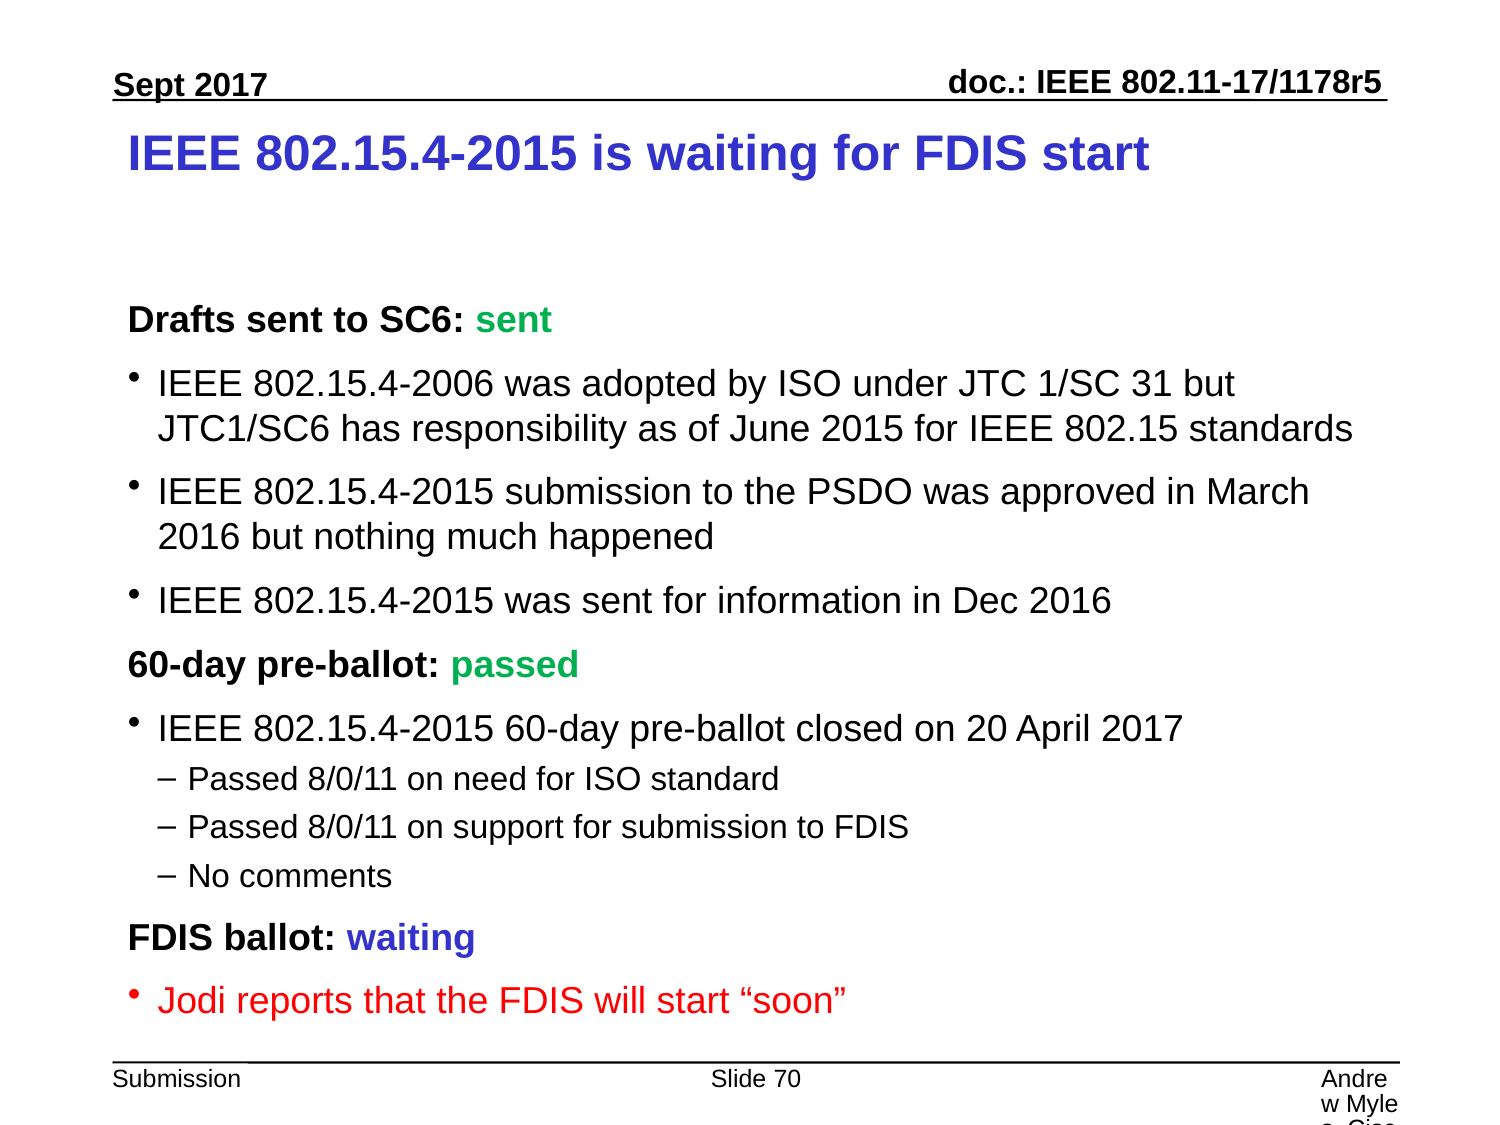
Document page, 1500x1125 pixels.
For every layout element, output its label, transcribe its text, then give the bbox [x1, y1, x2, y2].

title IEEE 802.15.4-2015 is waiting for FDIS start [112, 112, 1388, 287]
list Drafts sent to SC6: sent IEEE 802.15.4-2006 was adopted by ISO under JTC 1/SC 31 but JTC1/SC6 has responsibility as of June 2015 for IEEE 802.15 standards IEEE 802.15.4-2015 submission to the PSDO was approved in March 2016 but nothing much happened IEEE 802.15.4-2015 was sent for information in Dec 2016 60-day pre-ballot: passed IEEE 802.15.4-2015 60-day pre-ballot closed on 20 April 2017 Passed 8/0/11 on need for ISO standard Passed 8/0/11 on support for submission to FDIS No comments FDIS ballot: waiting Jodi reports that the FDIS will start “soon” [112, 287, 1388, 963]
footer Andrew Myles, Cisco [1320, 1061, 1402, 1093]
slide_number Slide 70 [709, 1061, 803, 1093]
